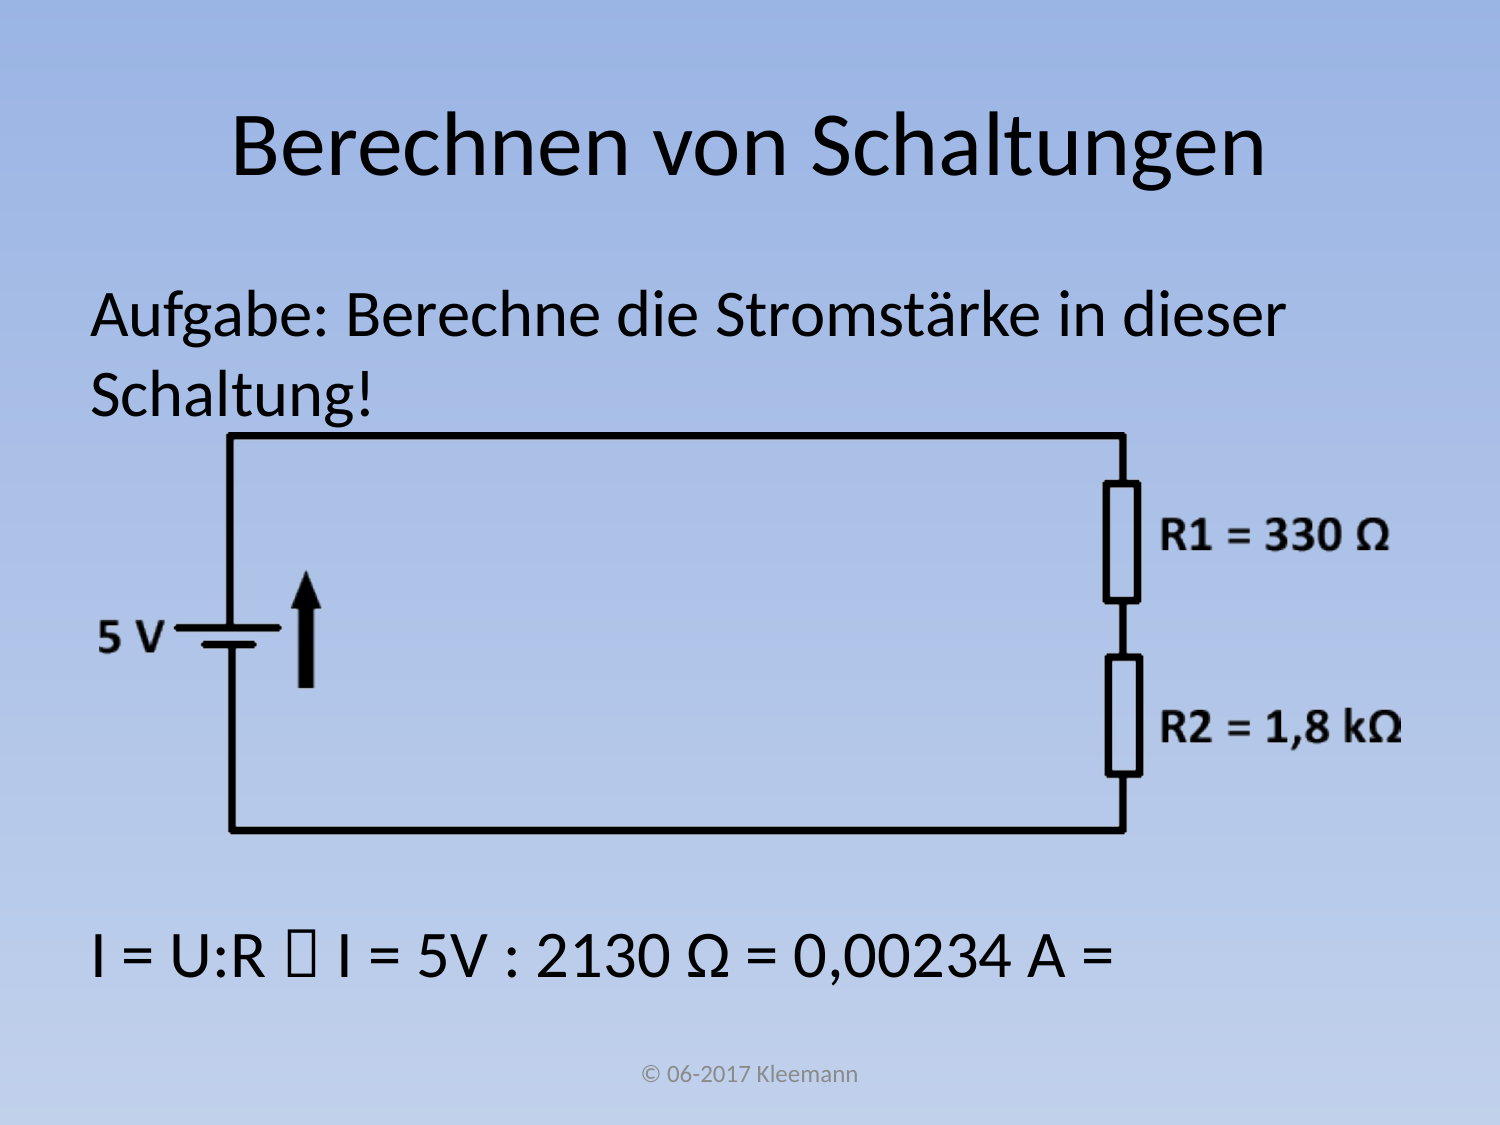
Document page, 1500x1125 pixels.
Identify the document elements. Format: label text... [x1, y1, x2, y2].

list Aufgabe: Berechne die Stromstärke in dieser Schaltung! I = U:R  I = 5V : 2130 Ω = 0,00234 A = [75, 262, 1425, 1005]
footer © 06-2017 Kleemann [512, 1042, 988, 1103]
picture [99, 432, 1401, 923]
title Berechnen von Schaltungen [75, 45, 1425, 233]
